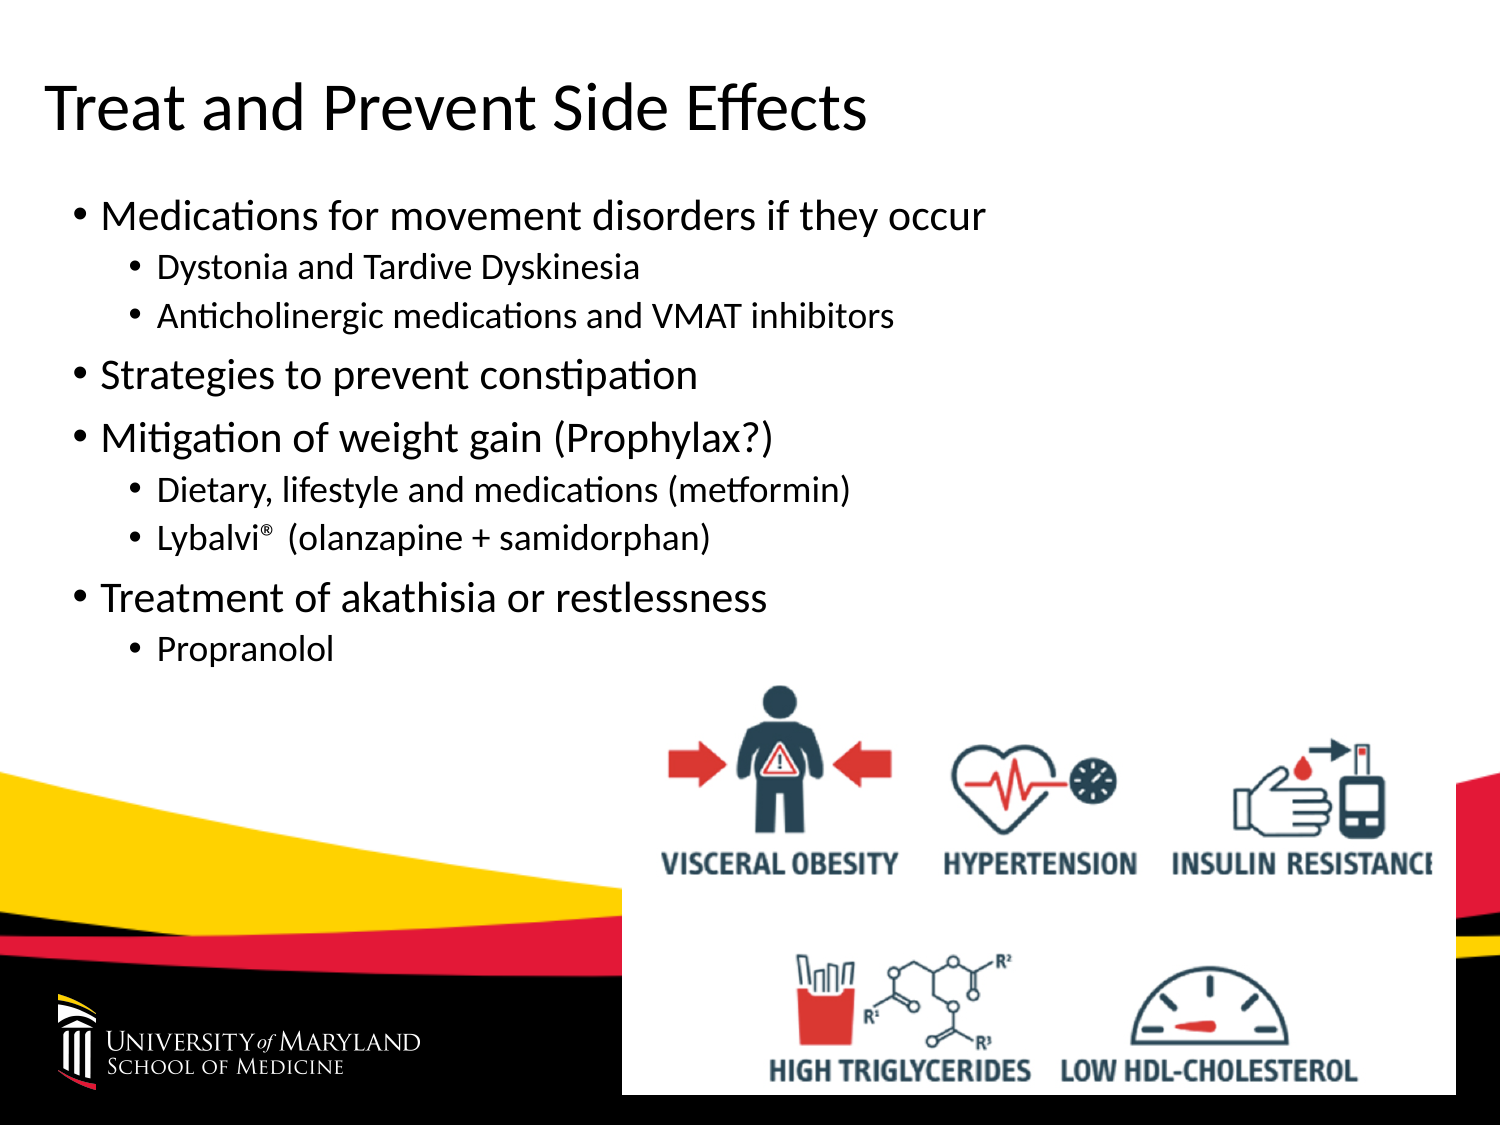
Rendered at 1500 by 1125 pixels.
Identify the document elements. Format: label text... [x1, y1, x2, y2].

list Medications for movement disorders if they occur Dystonia and Tardive Dyskinesia Anticholinergic medications and VMAT inhibitors Strategies to prevent constipation Mitigation of weight gain (Prophylax?) Dietary, lifestyle and medications (metformin) Lybalvi® (olanzapine + samidorphan) Treatment of akathisia or restlessness Propranolol [57, 185, 1352, 776]
picture [621, 666, 1456, 1095]
picture [58, 994, 420, 1090]
title Treat and Prevent Side Effects [29, 0, 1324, 218]
